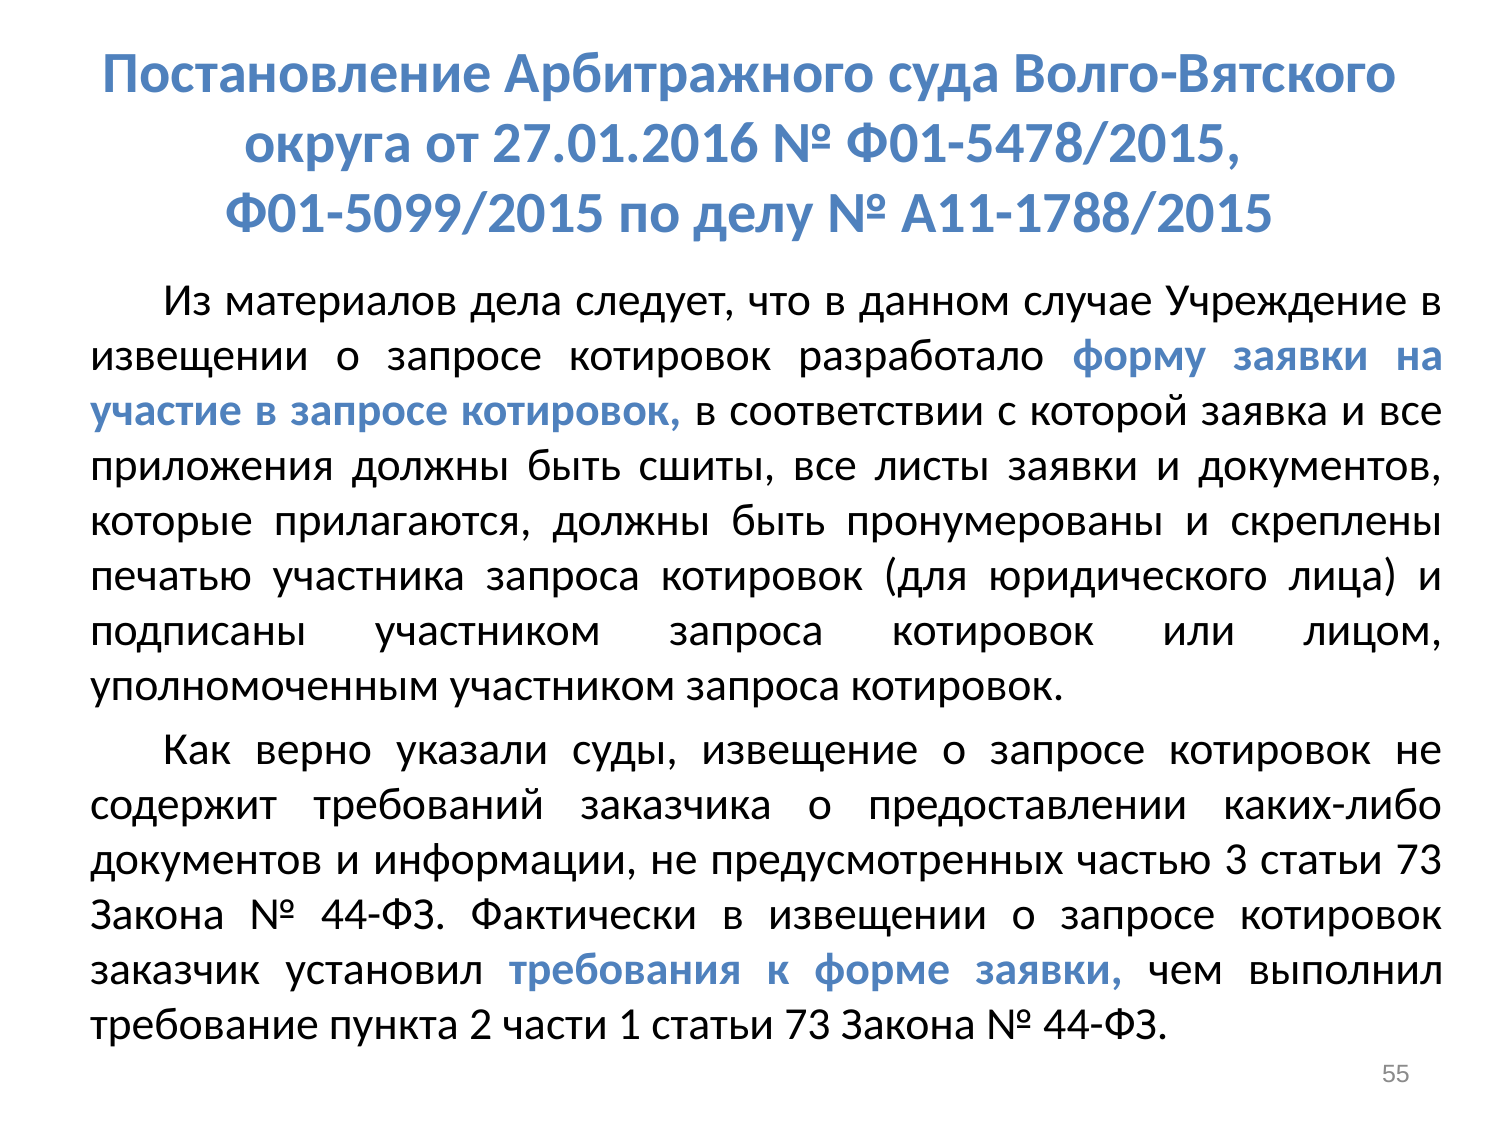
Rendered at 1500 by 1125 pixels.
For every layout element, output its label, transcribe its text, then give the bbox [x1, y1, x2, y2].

slide_number 55 [1074, 1042, 1425, 1103]
list Из материалов дела следует, что в данном случае Учреждение в извещении о запросе котировок разработало форму заявки на участие в запросе котировок, в соответствии с которой заявка и все приложения должны быть сшиты, все листы заявки и документов, которые прилагаются, должны быть пронумерованы и скреплены печатью участника запроса котировок (для юридического лица) и подписаны участником запроса котировок или лицом, уполномоченным участником запроса котировок. Как верно указали суды, извещение о запросе котировок не содержит требований заказчика о предоставлении каких-либо документов и информации, не предусмотренных частью 3 статьи 73 Закона № 44-ФЗ. Фактически в извещении о запросе котировок заказчик установил требования к форме заявки, чем выполнил требование пункта 2 части 1 статьи 73 Закона № 44-ФЗ. [75, 262, 1459, 1071]
title Постановление Арбитражного суда Волго-Вятского округа от 27.01.2016 № Ф01-5478/2015, Ф01-5099/2015 по делу № А11-1788/2015 [75, 45, 1425, 233]
